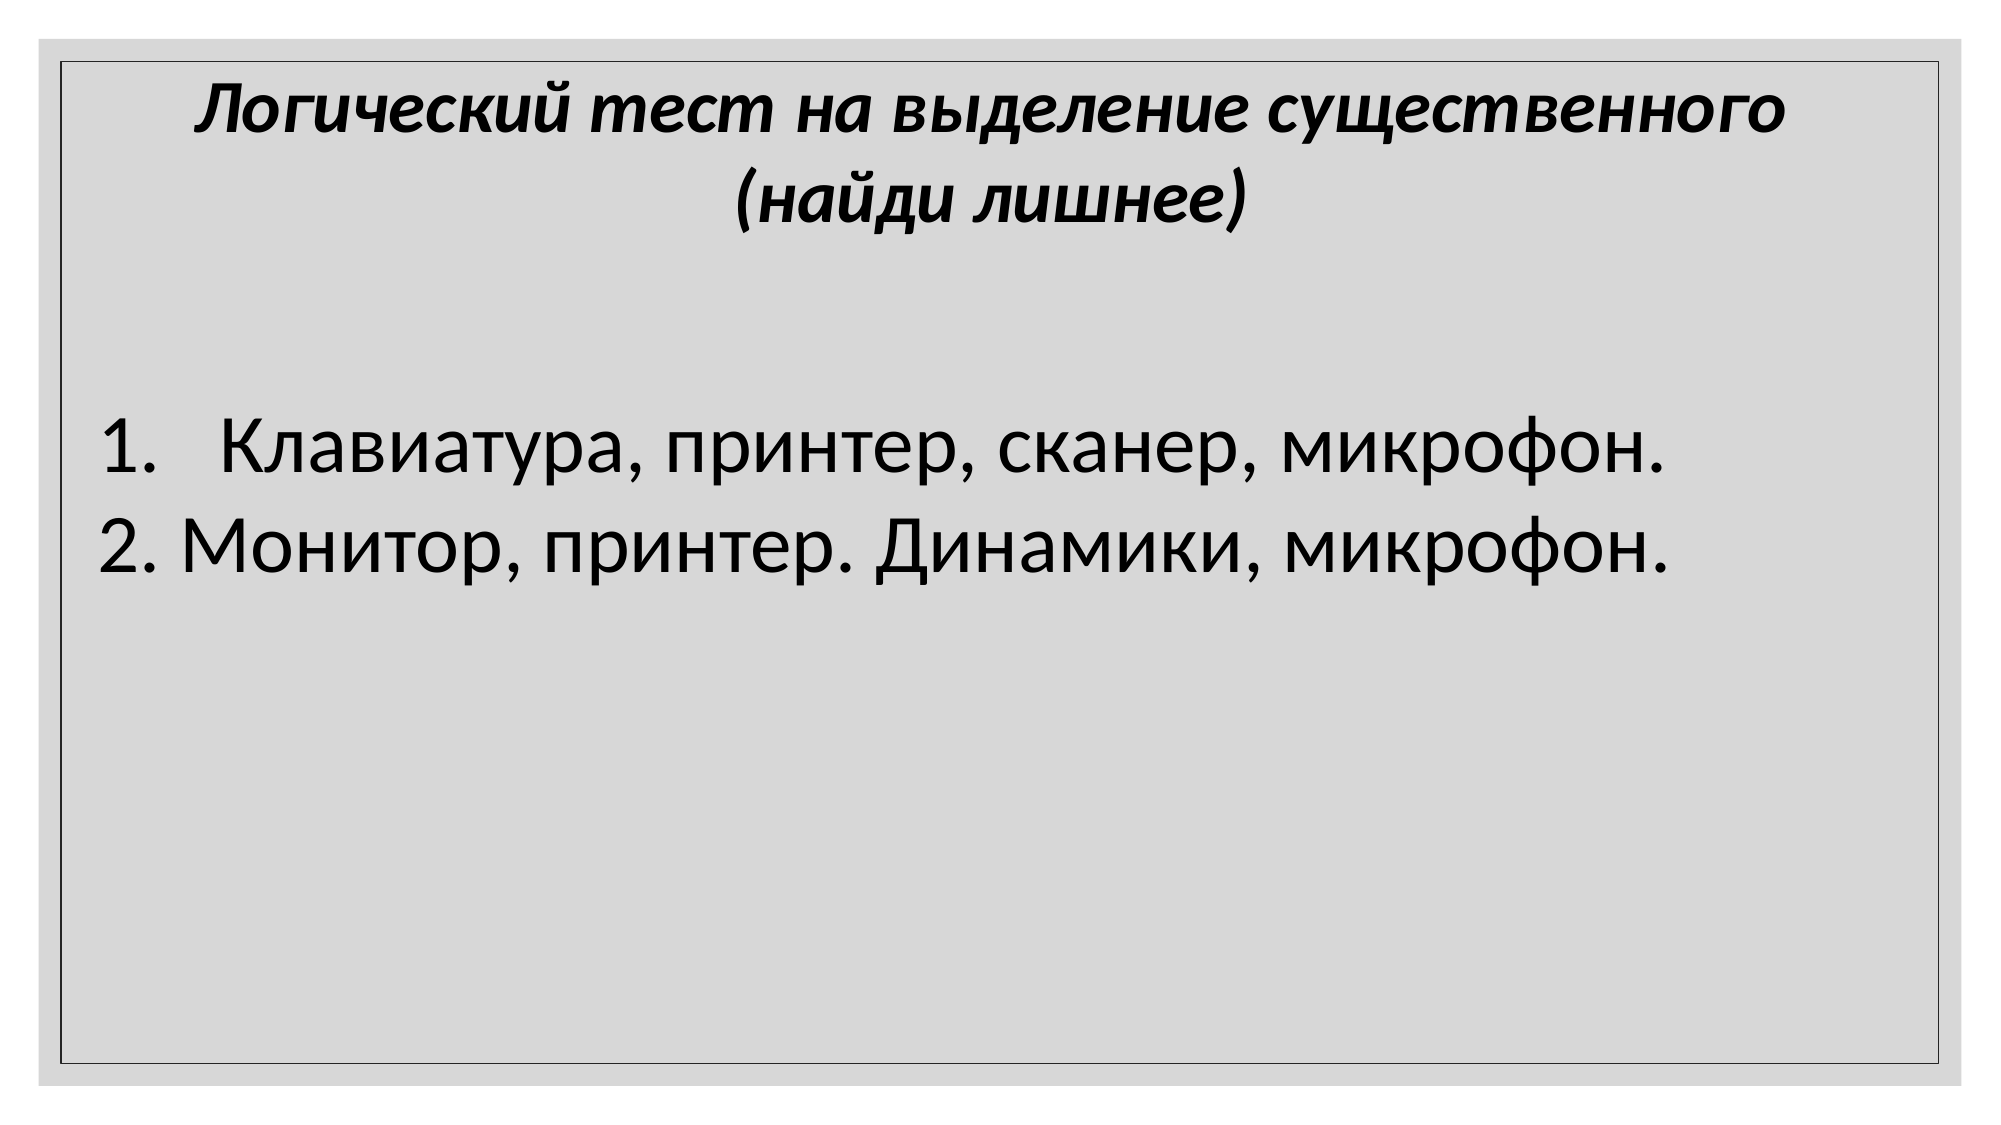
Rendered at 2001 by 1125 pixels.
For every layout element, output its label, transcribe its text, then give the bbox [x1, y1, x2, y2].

title Логический тест на выделение существенного (найди лишнее) [62, 57, 1938, 240]
list Клавиатура, принтер, сканер, микрофон. 2. Монитор, принтер. Динамики, микрофон. [97, 389, 1913, 637]
